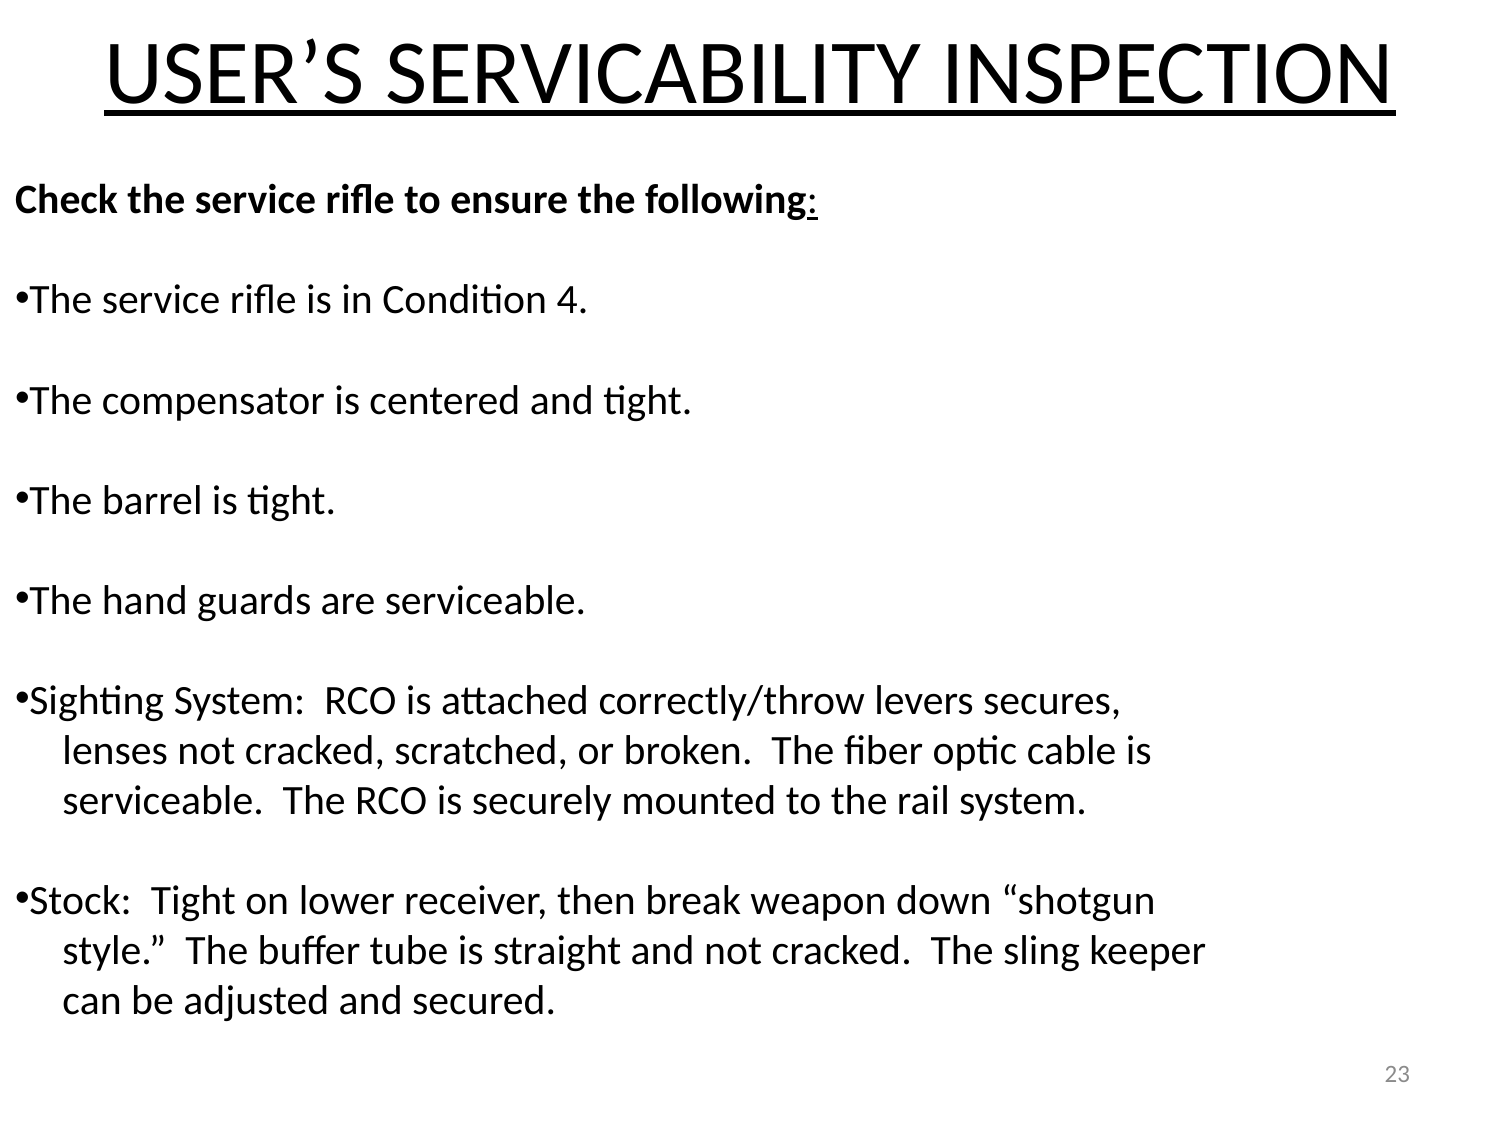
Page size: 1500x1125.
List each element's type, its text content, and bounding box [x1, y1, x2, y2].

slide_number 23 [1074, 1042, 1425, 1103]
text_box USER’S SERVICABILITY INSPECTION Check the service rifle to ensure the following: The service rifle is in Condition 4. The compensator is centered and tight. The barrel is tight. The hand guards are serviceable. Sighting System: RCO is attached correctly/throw levers secures, lenses not cracked, scratched, or broken. The fiber optic cable is serviceable. The RCO is securely mounted to the rail system. Stock: Tight on lower receiver, then break weapon down “shotgun style.” The buffer tube is straight and not cracked. The sling keeper can be adjusted and secured. [0, 4, 1500, 1031]
